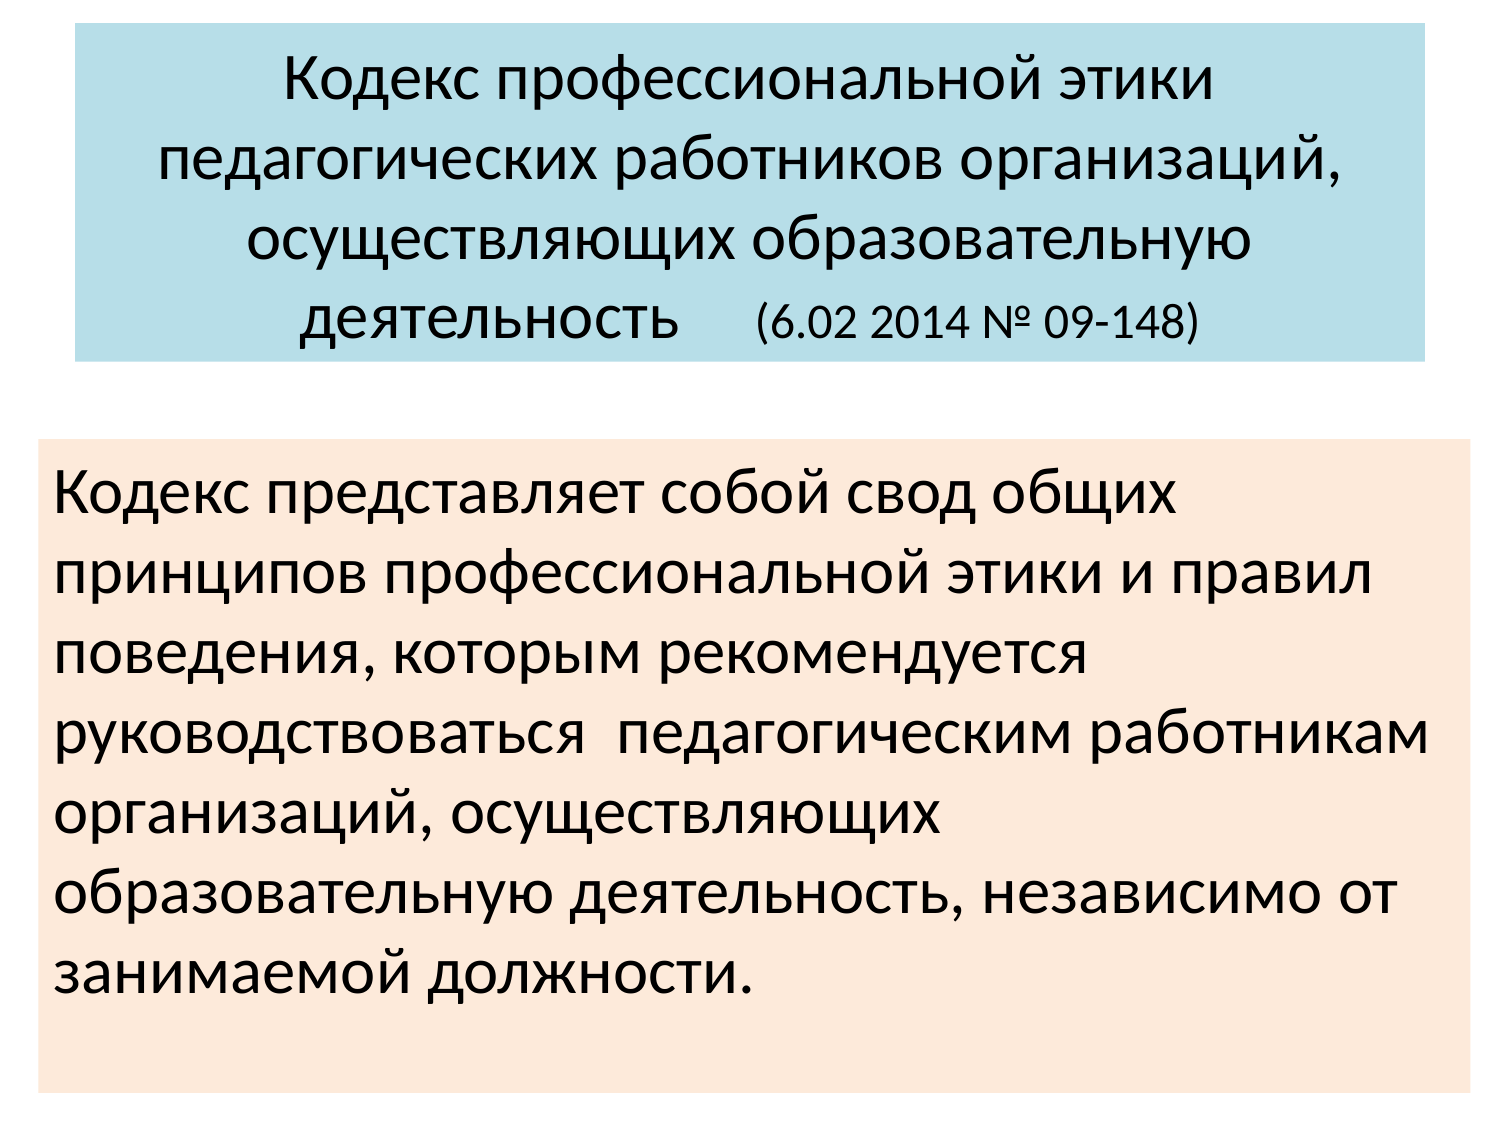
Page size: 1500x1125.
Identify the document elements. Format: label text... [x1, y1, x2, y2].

list Кодекс представляет собой свод общих принципов профессиональной этики и правил поведения, которым рекомендуется руководствоваться педагогическим работникам организаций, осуществляющих образовательную деятельность, независимо от занимаемой должности. [38, 439, 1471, 1093]
title Кодекс профессиональной этики педагогических работников организаций, осуществляющих образовательную деятельность (6.02 2014 № 09-148) [75, 23, 1425, 362]
